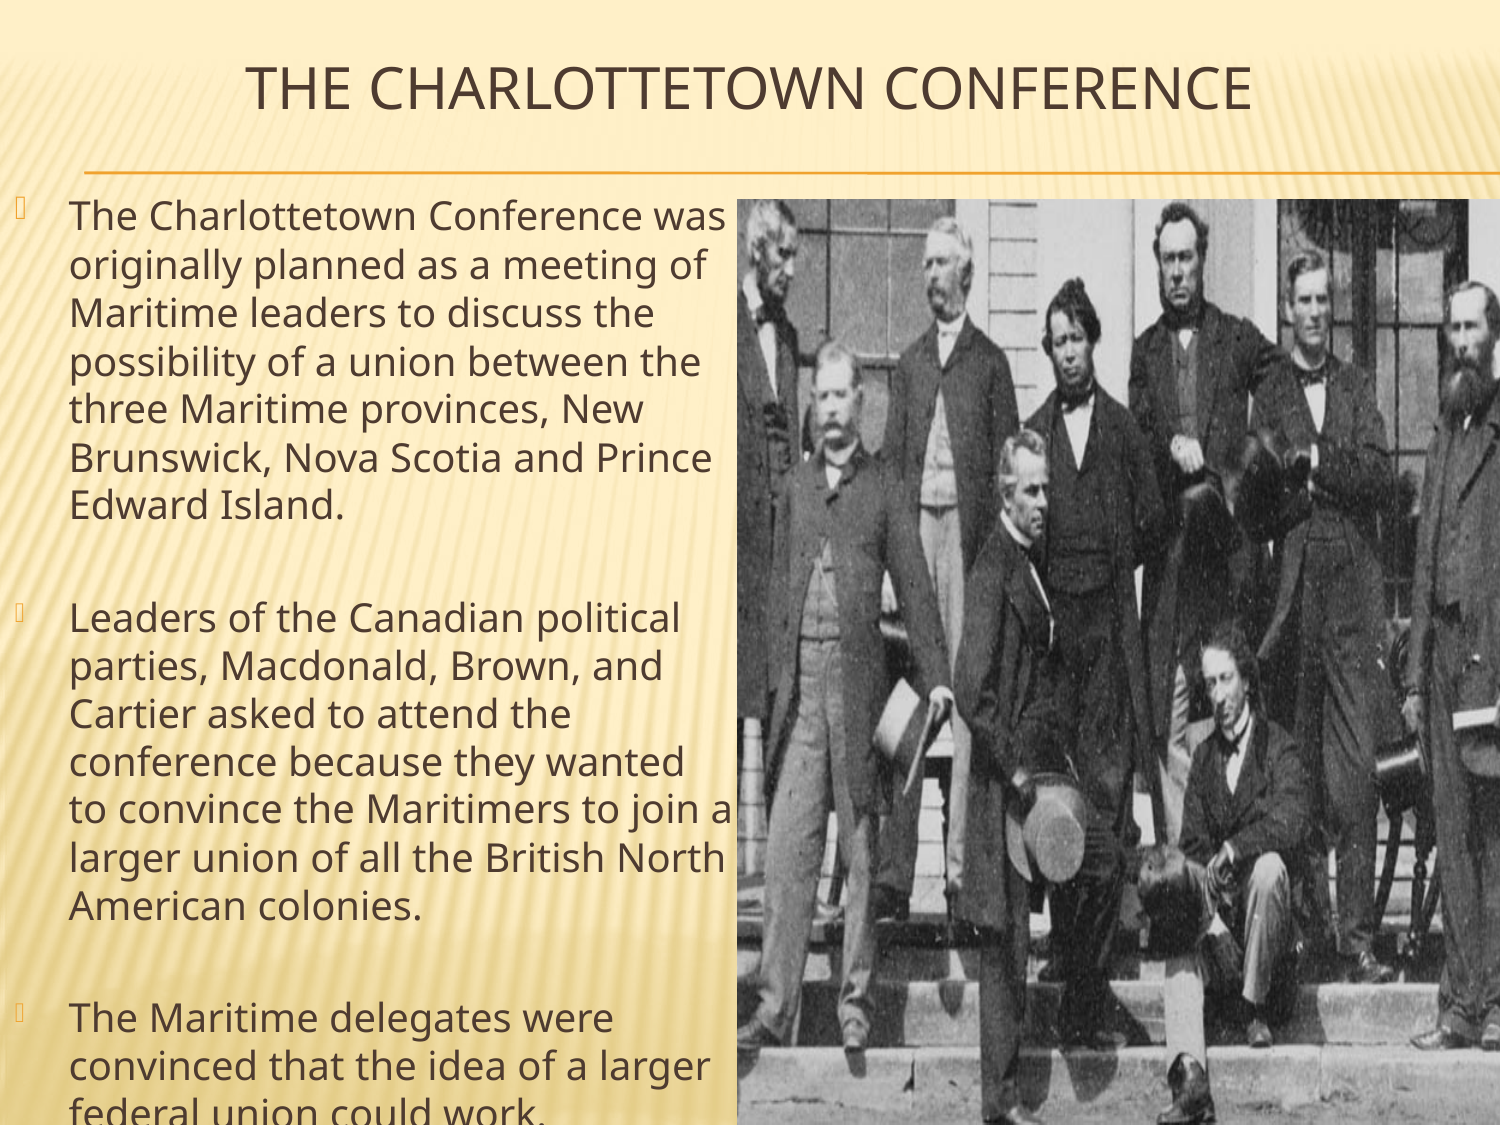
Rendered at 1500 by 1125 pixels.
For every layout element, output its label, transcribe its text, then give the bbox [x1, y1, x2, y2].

title The Charlottetown Conference [75, 37, 1425, 135]
picture [737, 199, 1500, 1125]
list ​The Charlottetown Conference was originally planned as a meeting of Maritime leaders to discuss the possibility of a union between the three Maritime provinces, New Brunswick, Nova Scotia and Prince Edward Island. Leaders of the Canadian political parties, Macdonald, Brown, and Cartier asked to attend the conference because they wanted to convince the Maritimers to join a larger union of all the British North American colonies. The Maritime delegates were convinced that the idea of a larger federal union could work. [0, 174, 750, 1125]
